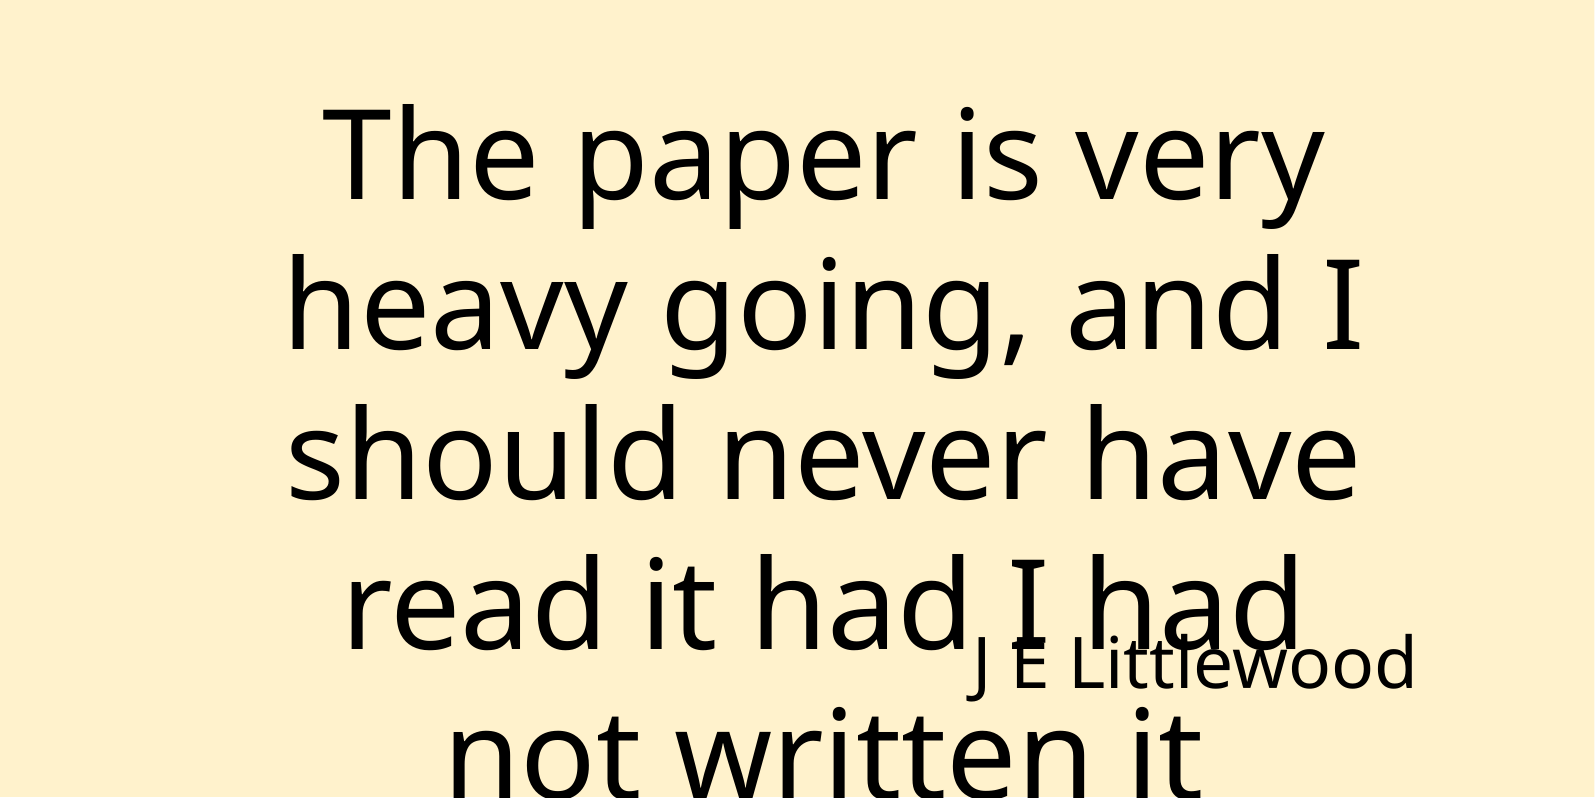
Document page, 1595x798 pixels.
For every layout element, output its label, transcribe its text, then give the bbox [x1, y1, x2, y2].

text_box The paper is very heavy going, and I should never have read it had I had not written it myself. [220, 66, 1429, 798]
text_box J E Littlewood [957, 609, 1584, 710]
